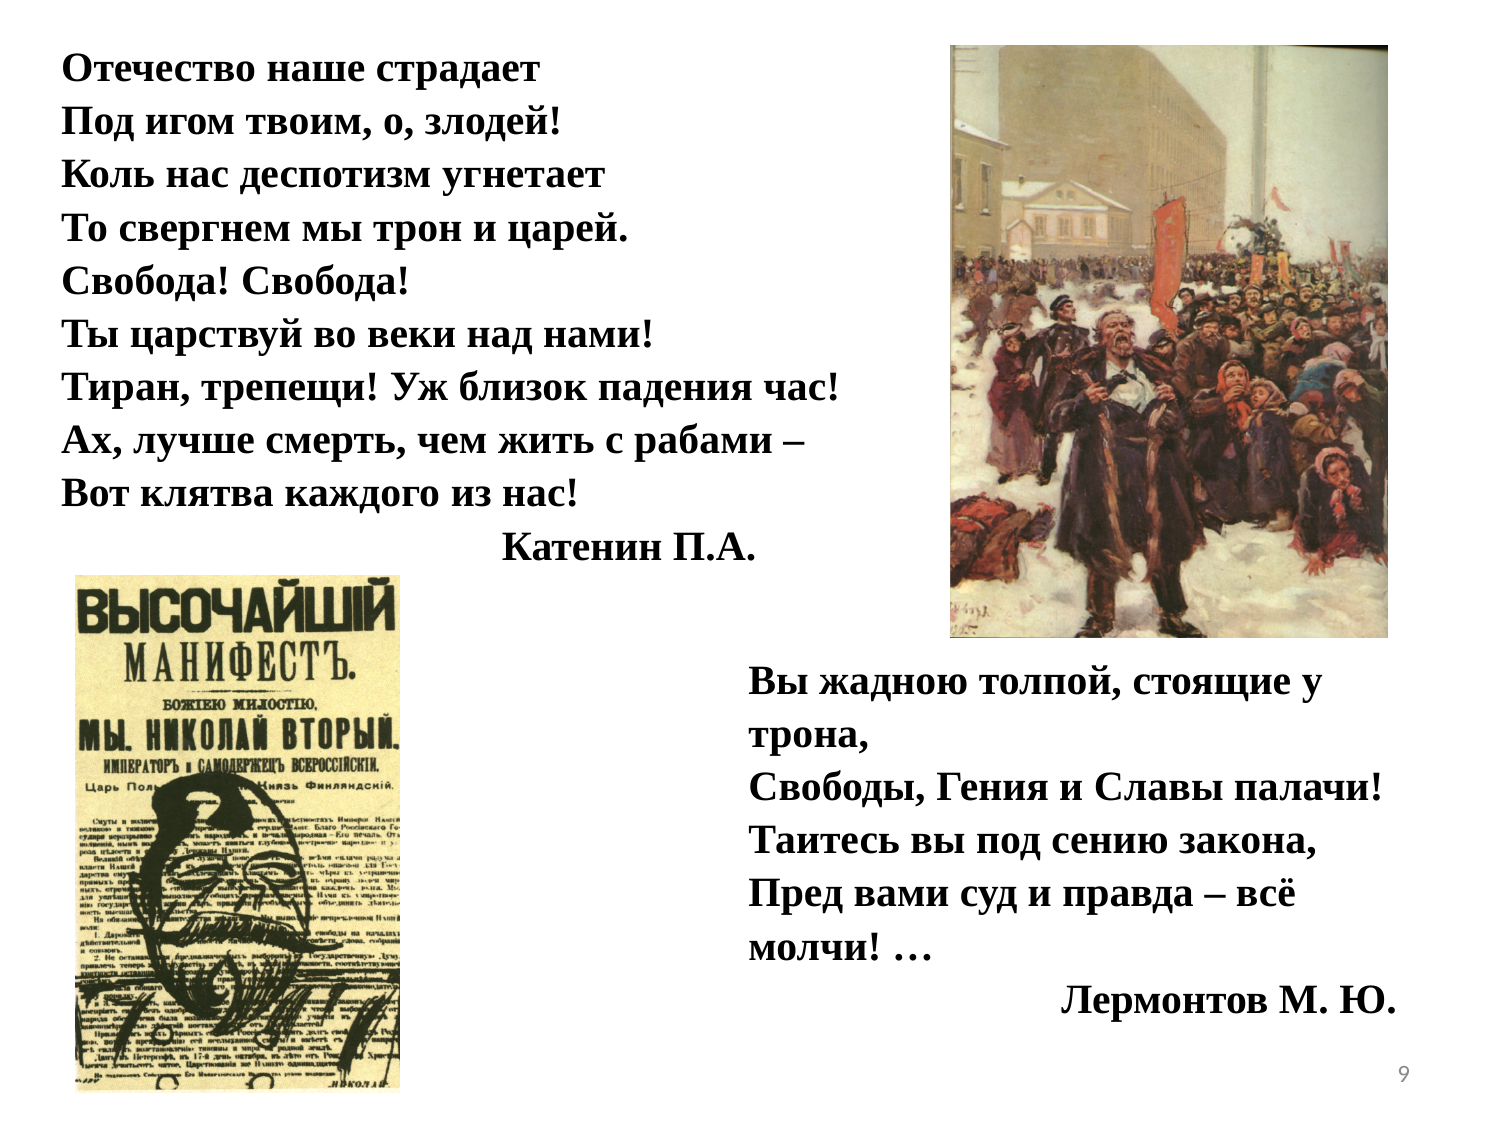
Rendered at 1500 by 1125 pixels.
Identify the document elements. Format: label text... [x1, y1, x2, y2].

table_header Отечество наше страдает Под игом твоим, о, злодей! Коль нас деспотизм угнетает То свергнем мы трон и царей. Свобода! Свобода! Ты царствуй во веки над нами! Тиран, трепещи! Уж близок падения час! Ах, лучше смерть, чем жить с рабами – Вот клятва каждого из нас! Катенин П.А. [50, 38, 1025, 569]
slide_number 9 [1074, 1042, 1425, 1103]
table_header Вы жадною толпой, стоящие у трона, Свободы, Гения и Славы палачи! Таитесь вы под сению закона, Пред вами суд и правда – всё молчи! … Лермонтов М. Ю. [737, 650, 1437, 1022]
picture [74, 574, 401, 1093]
picture [949, 45, 1388, 639]
